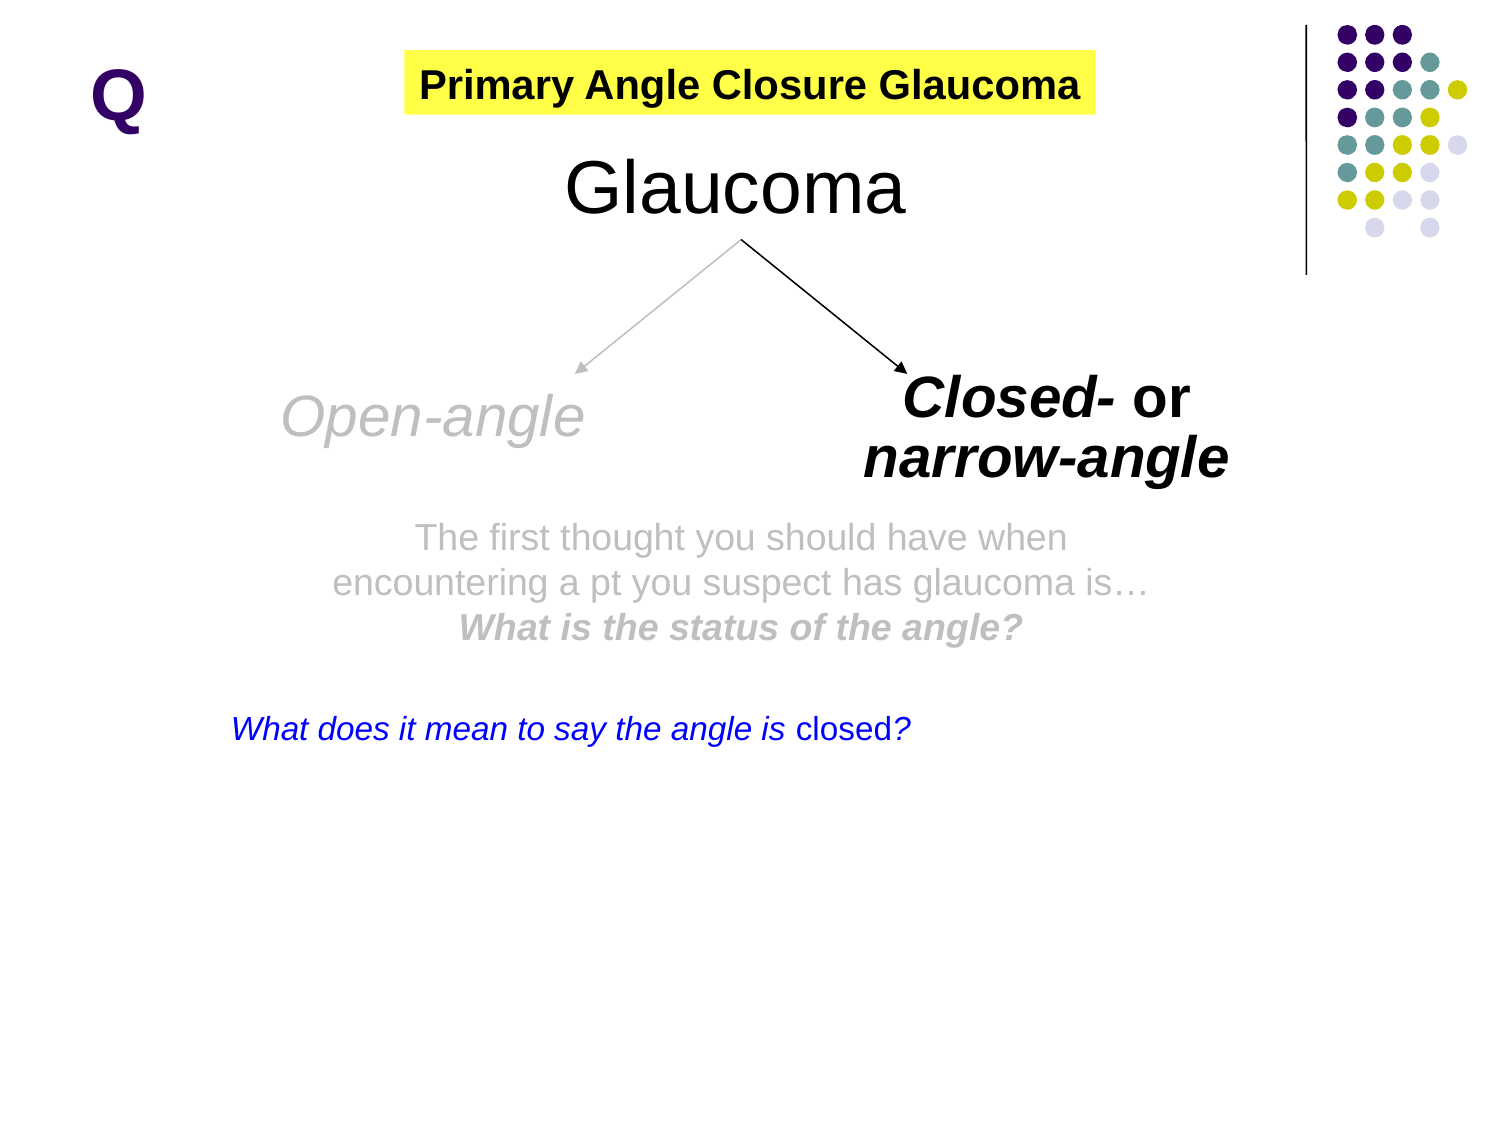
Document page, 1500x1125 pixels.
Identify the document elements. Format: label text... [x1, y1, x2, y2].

text_box [574, 239, 741, 374]
text_box [741, 239, 908, 374]
text_box What does it mean to say the angle is closed? [216, 699, 926, 755]
title Q [75, 50, 1313, 143]
text_box Primary Angle Closure Glaucoma [404, 50, 1096, 115]
text_box Closed- or narrow-angle [849, 362, 1245, 497]
text_box Open-angle [265, 370, 601, 456]
text_box The first thought you should have when encountering a pt you suspect has glaucoma is… What is the status of the angle? [317, 505, 1165, 656]
text_box Glaucoma [549, 131, 922, 237]
